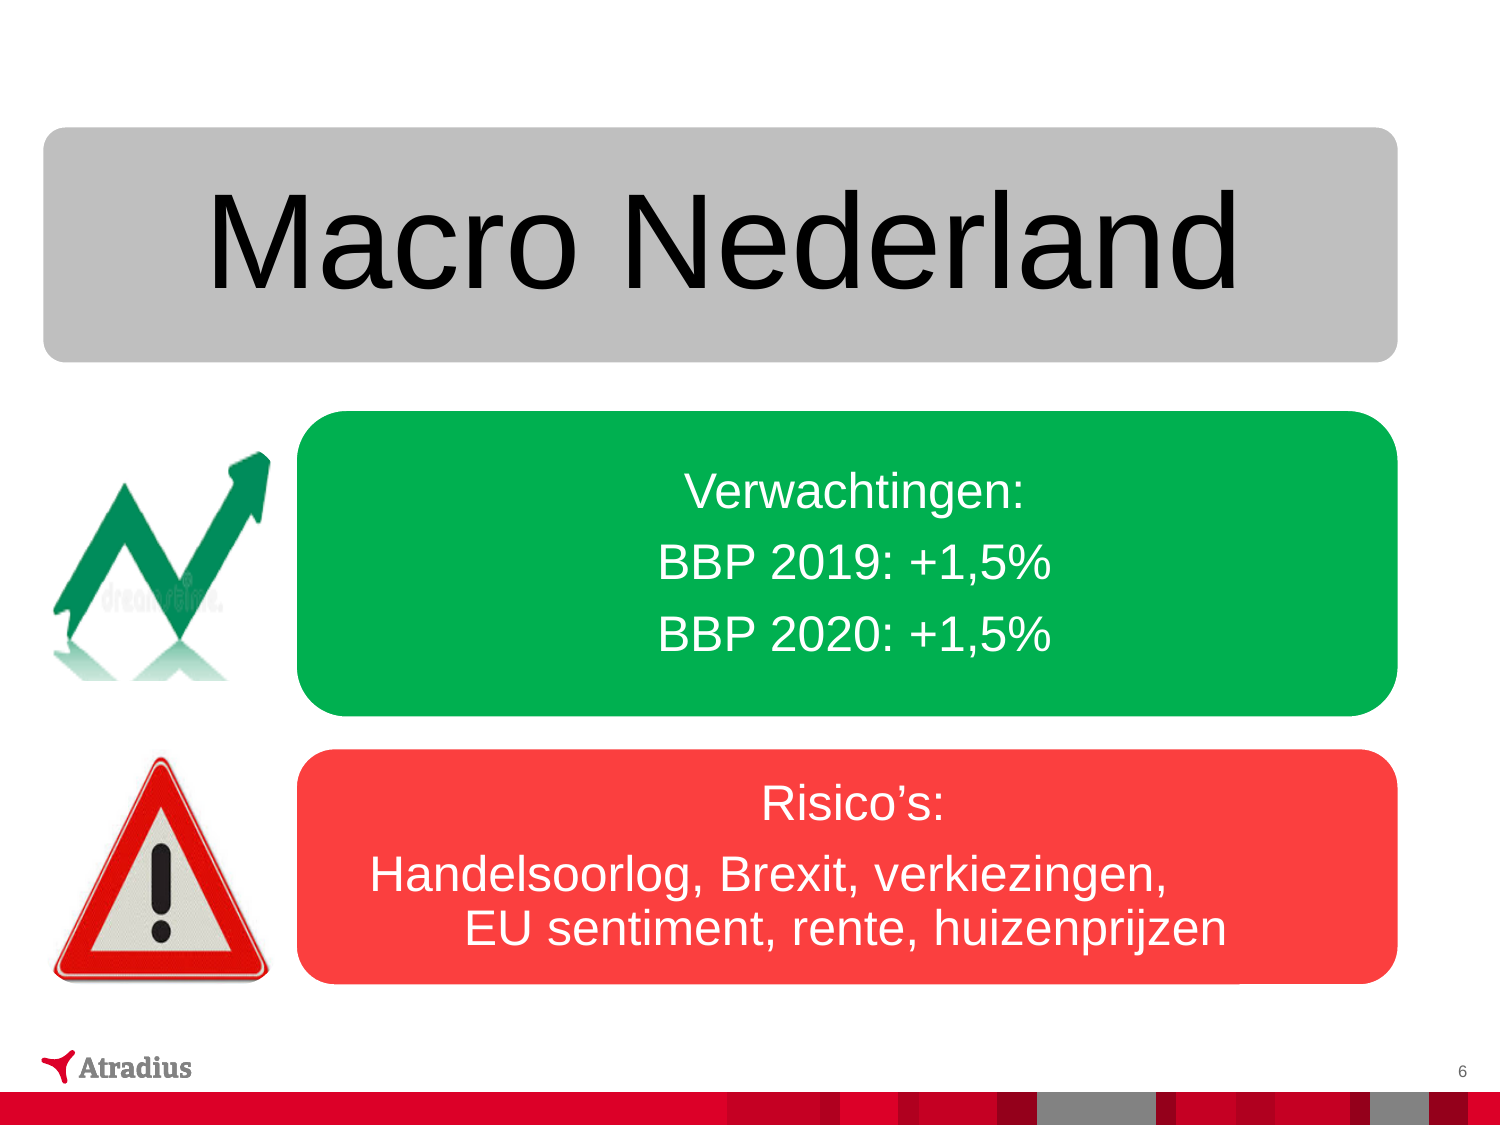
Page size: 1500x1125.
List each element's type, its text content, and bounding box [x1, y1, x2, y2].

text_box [41, 77, 1400, 1036]
slide_number 6 [1414, 1059, 1468, 1084]
picture [0, 1092, 1500, 1125]
